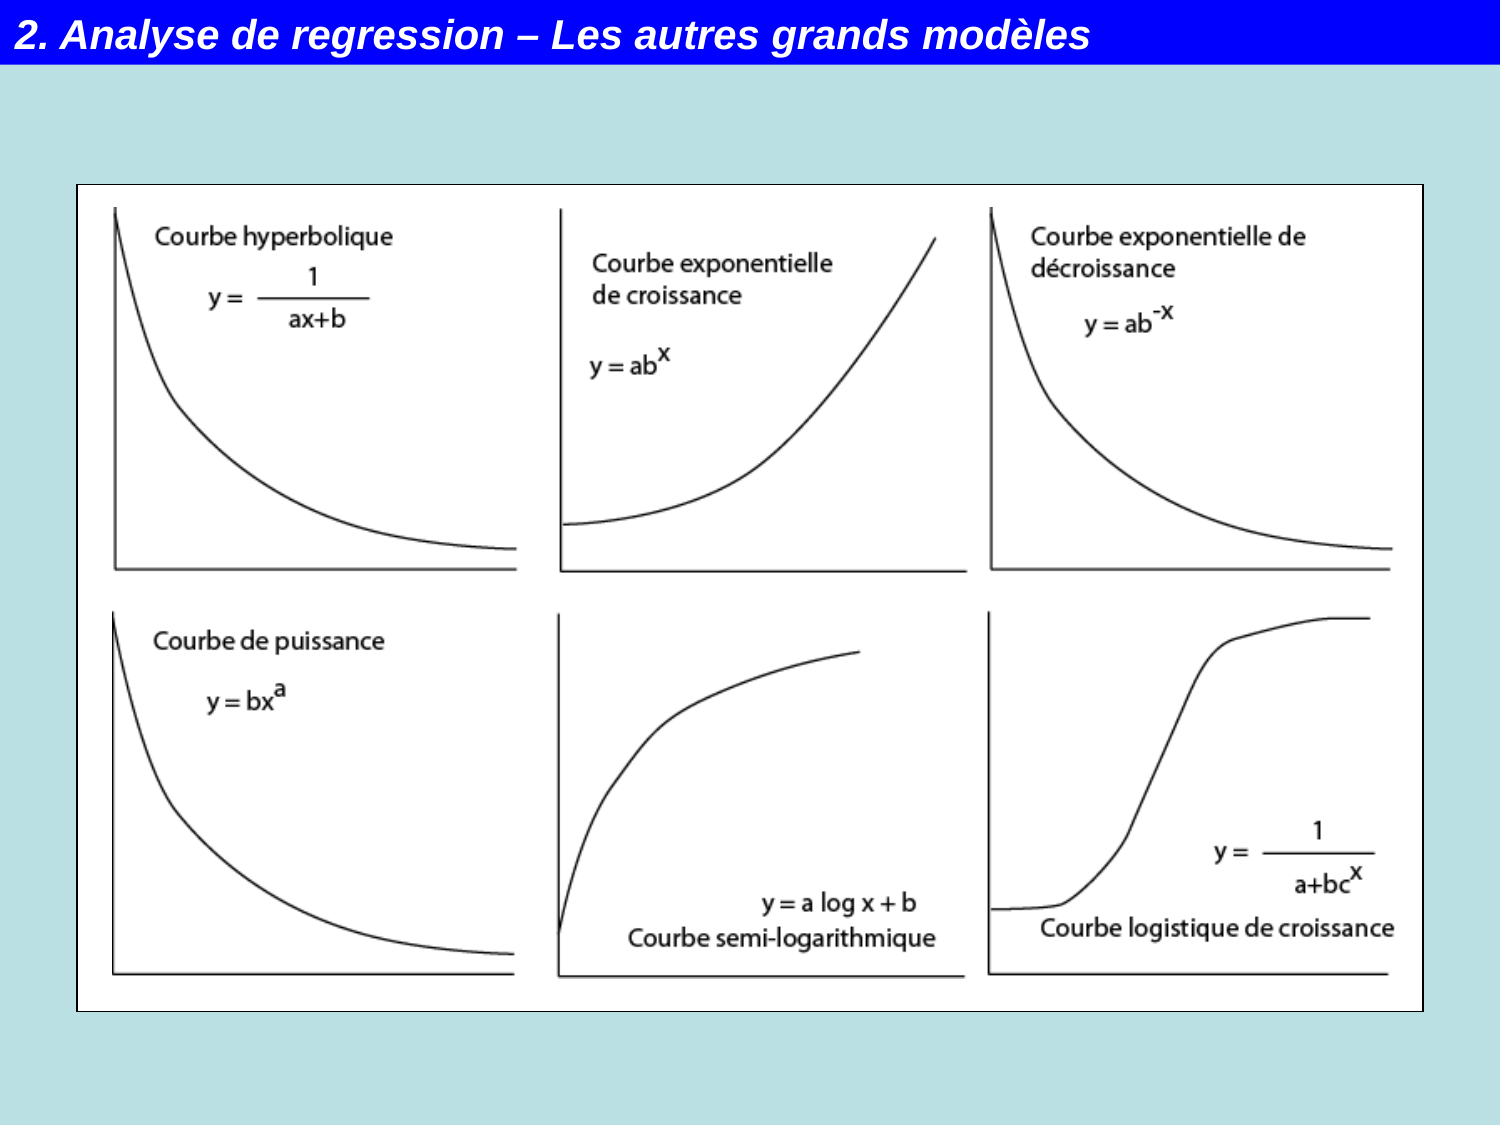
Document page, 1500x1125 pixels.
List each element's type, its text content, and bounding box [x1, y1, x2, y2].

text_box [76, 184, 1424, 1012]
text_box 2. Analyse de regression – Les autres grands modèles [0, 0, 1500, 65]
picture [112, 207, 1396, 979]
